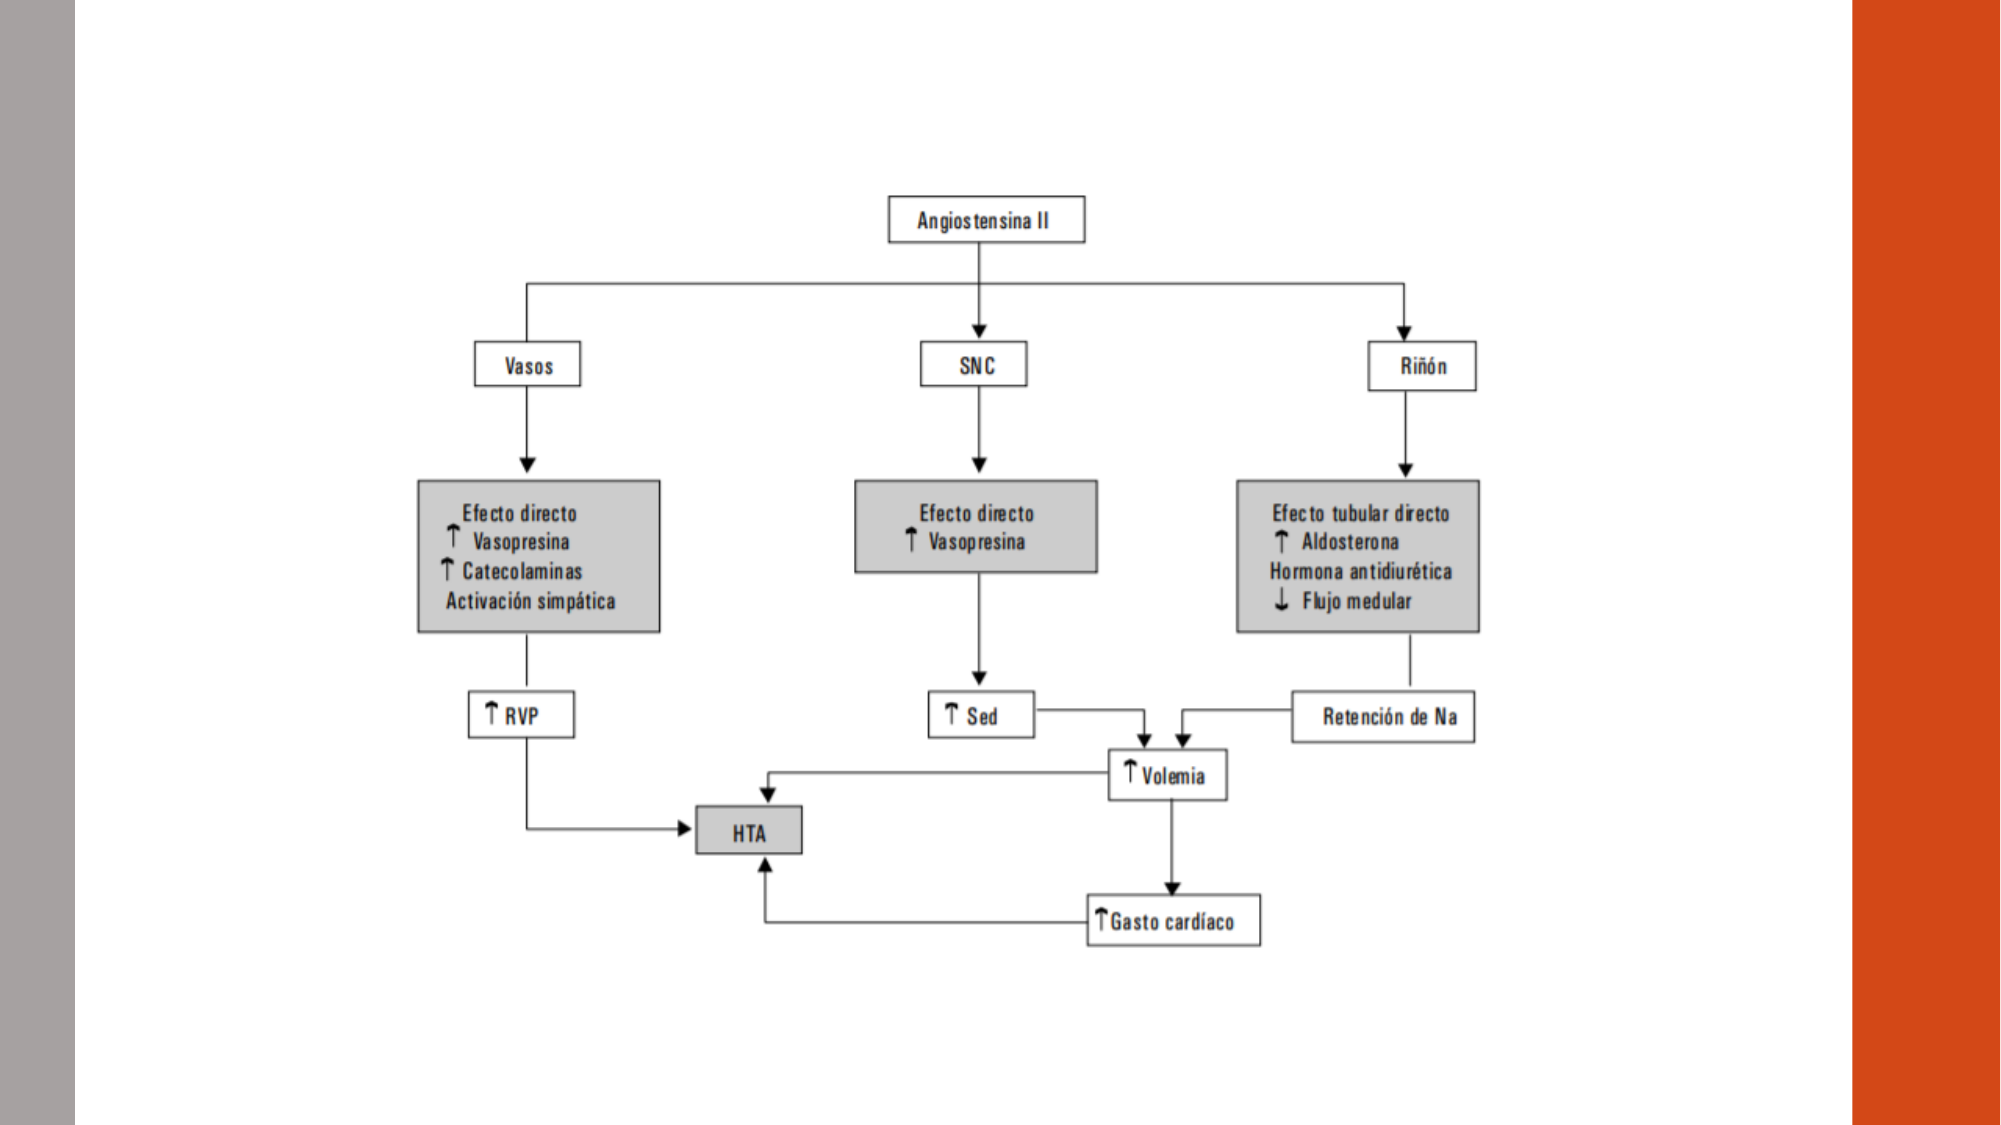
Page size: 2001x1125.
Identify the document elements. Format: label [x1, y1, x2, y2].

picture [326, 152, 1674, 973]
